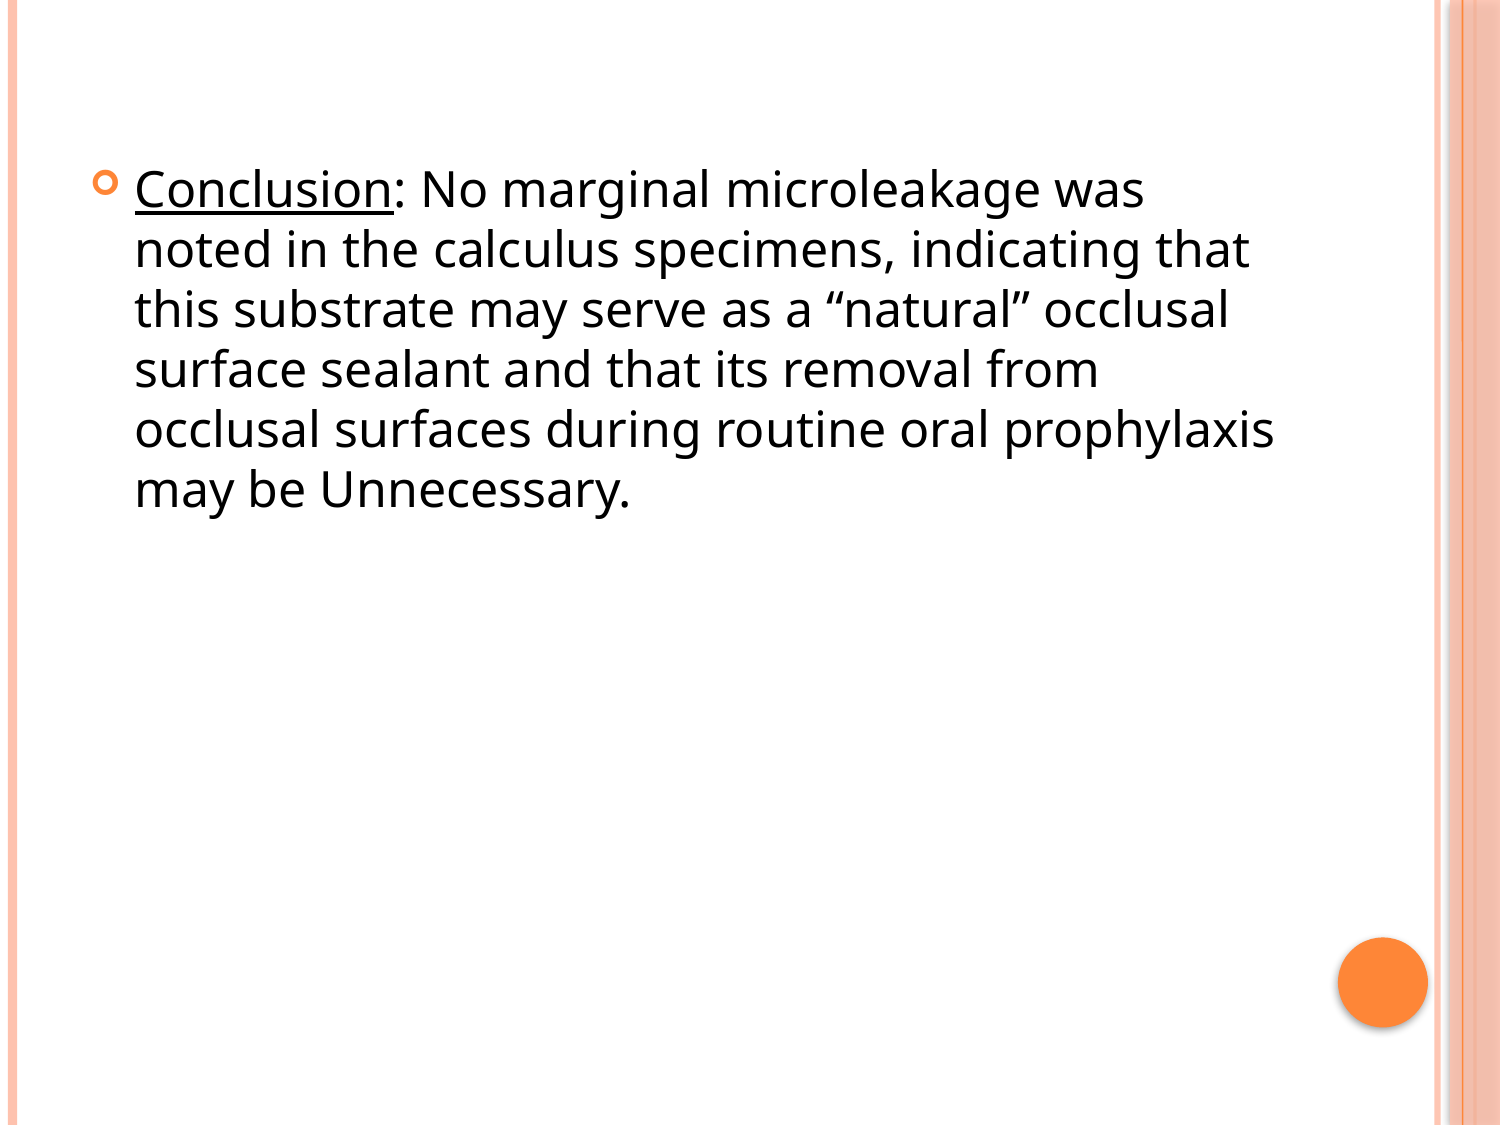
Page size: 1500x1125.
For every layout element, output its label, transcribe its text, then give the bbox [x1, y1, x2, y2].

list Conclusion: No marginal microleakage was noted in the calculus specimens, indicating that this substrate may serve as a “natural” occlusal surface sealant and that its removal from occlusal surfaces during routine oral prophylaxis may be Unnecessary. [75, 149, 1300, 1062]
